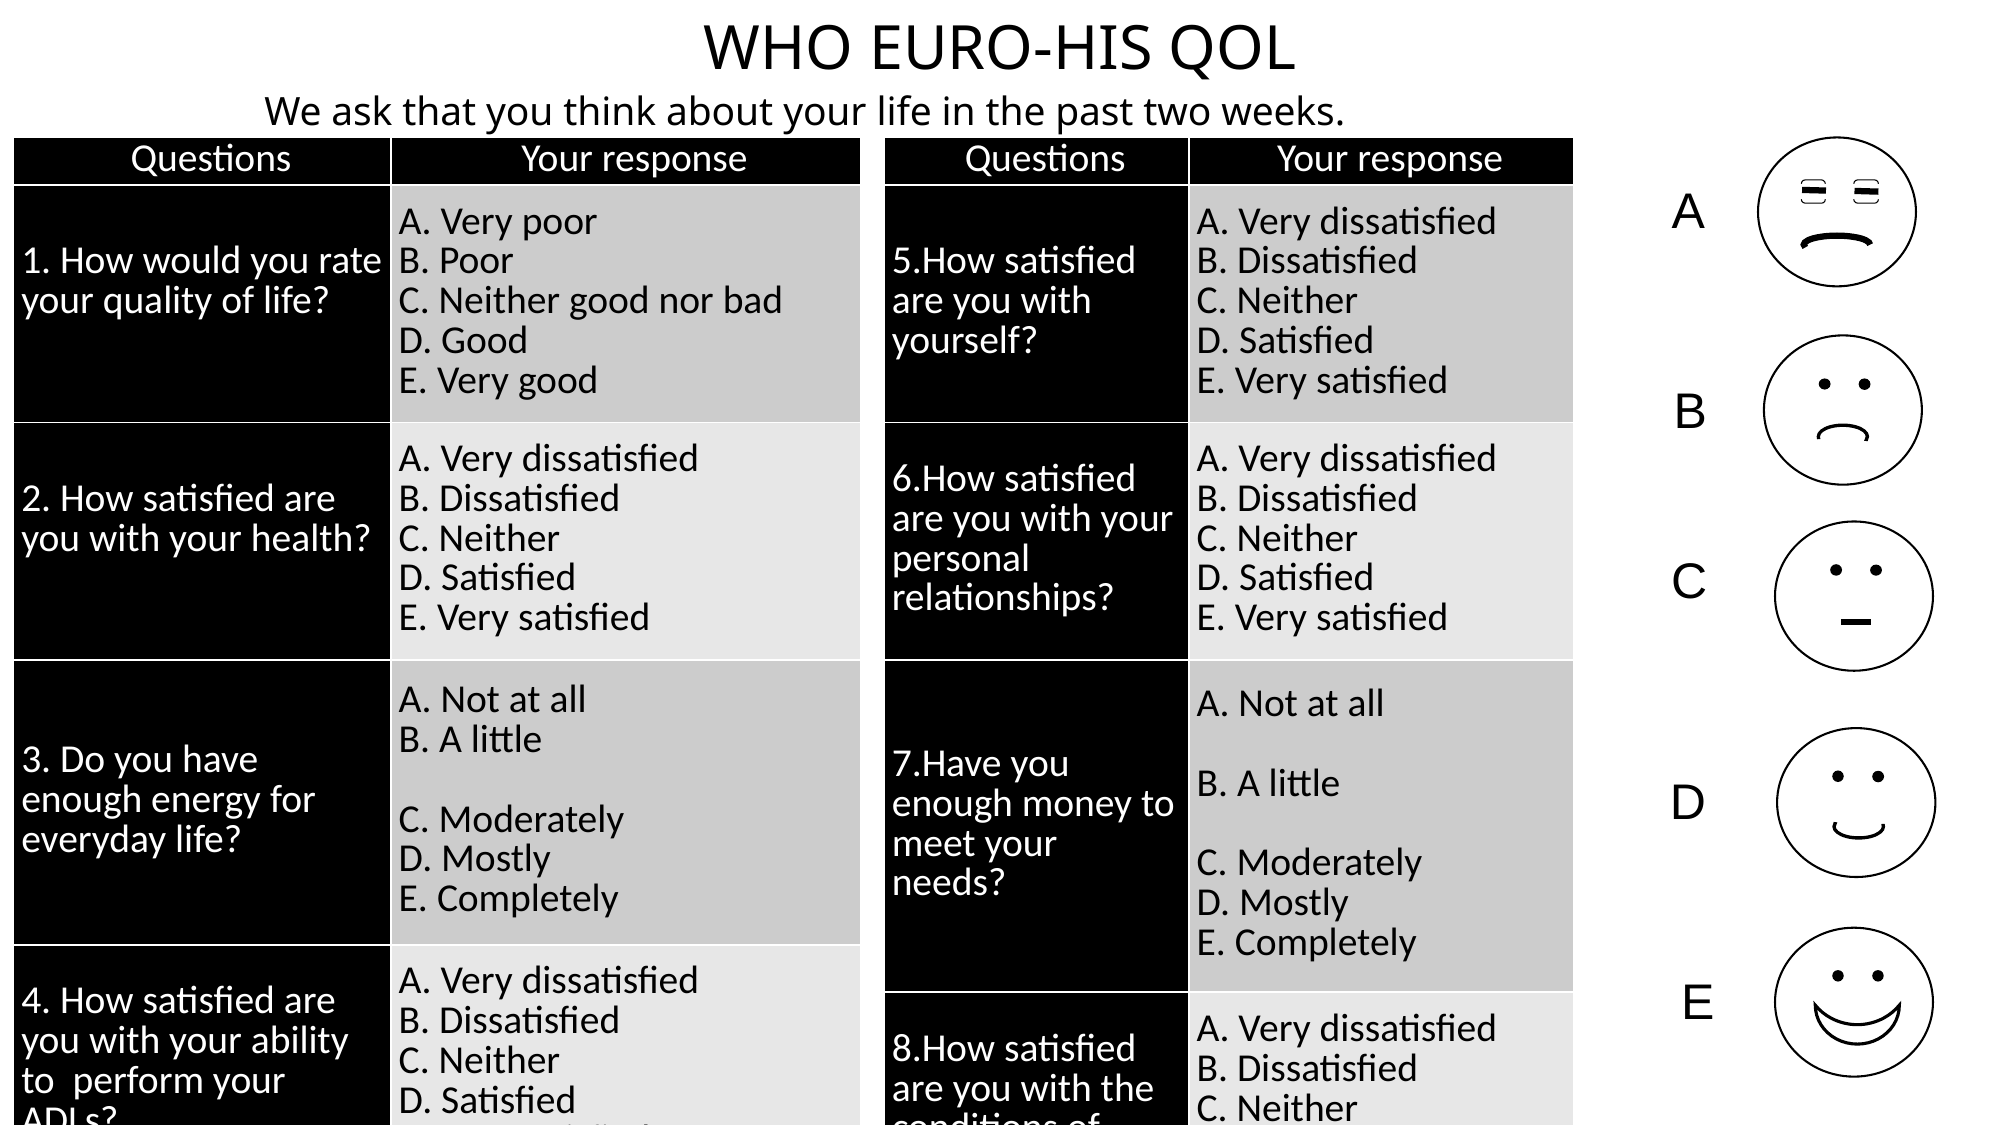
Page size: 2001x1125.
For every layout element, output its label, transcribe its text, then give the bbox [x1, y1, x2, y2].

table_cell 6.How satisfied are you with your personal relationships? [885, 423, 1188, 659]
text_box A [1641, 170, 1735, 246]
table_cell 2. How satisfied are you with your health? [14, 423, 390, 659]
text_box We ask that you think about your life in the past two weeks. [40, 78, 1552, 141]
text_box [1757, 137, 1916, 287]
text_box WHO EURO-HIS QOL [0, 0, 2000, 89]
table_cell A. Very dissatisfied B. Dissatisfied C. Neither D. Satisfied E. Very satisfied [392, 423, 860, 659]
table_header Questions [14, 138, 390, 184]
table_cell 5.How satisfied are you with yourself? [885, 186, 1188, 422]
text_box D [1640, 762, 1735, 837]
table_cell 3. Do you have enough energy for everyday life? [14, 661, 390, 944]
table_header Questions [885, 138, 1188, 184]
table_cell A. Very dissatisfied B. Dissatisfied C. Neither D. Satisfied E. Very satisfied [1190, 993, 1573, 1125]
table_cell 8.How satisfied are you with the conditions of your living place? [885, 993, 1188, 1125]
table_cell 7.Have you enough money to meet your needs? [885, 661, 1188, 991]
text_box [1777, 728, 1936, 878]
table_cell A. Not at all B. A little C. Moderately D. Mostly E. Completely [392, 661, 860, 944]
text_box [1774, 521, 1933, 671]
table_cell 4. How satisfied are you with your ability to perform your ADLs? [14, 946, 390, 1125]
table_cell A. Very dissatisfied B. Dissatisfied C. Neither D. Satisfied E. Very satisfied [1190, 186, 1573, 422]
table_cell 1. How would you rate your quality of life? [14, 186, 390, 422]
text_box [1774, 927, 1933, 1077]
text_box E [1651, 961, 1745, 1037]
table_header Your response [392, 141, 860, 184]
text_box C [1642, 541, 1736, 616]
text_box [1763, 335, 1922, 485]
table_cell A. Very dissatisfied B. Dissatisfied C. Neither D. Satisfied E. Very satisfied [392, 946, 860, 1125]
table_cell A. Not at all B. A little C. Moderately D. Mostly E. Completely [1190, 661, 1573, 991]
table_cell A. Very poor B. Poor C. Neither good nor bad D. Good E. Very good [392, 186, 860, 422]
text_box B [1643, 371, 1738, 446]
table_cell A. Very dissatisfied B. Dissatisfied C. Neither D. Satisfied E. Very satisfied [1190, 423, 1573, 659]
table_header Your response [1190, 138, 1573, 184]
